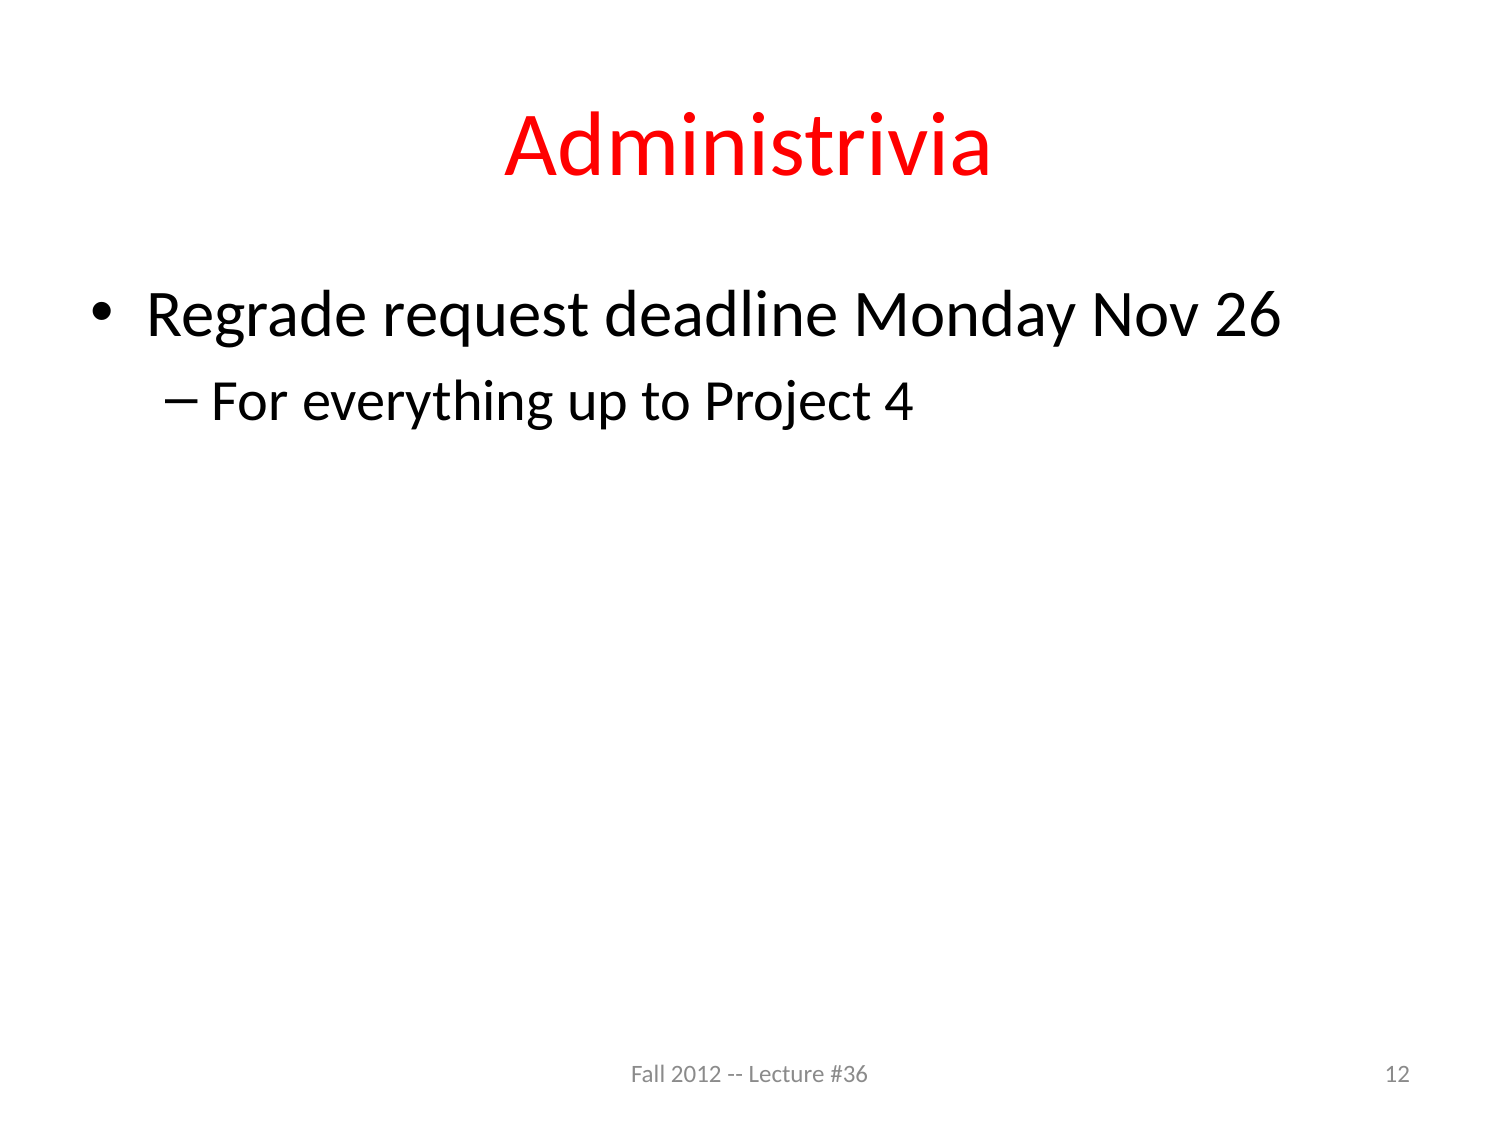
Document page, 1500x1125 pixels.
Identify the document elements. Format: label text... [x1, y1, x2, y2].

title Administrivia [75, 45, 1425, 233]
list Regrade request deadline Monday Nov 26 For everything up to Project 4 [75, 262, 1425, 1005]
footer Fall 2012 -- Lecture #36 [512, 1042, 988, 1103]
slide_number 12 [1074, 1042, 1425, 1103]
